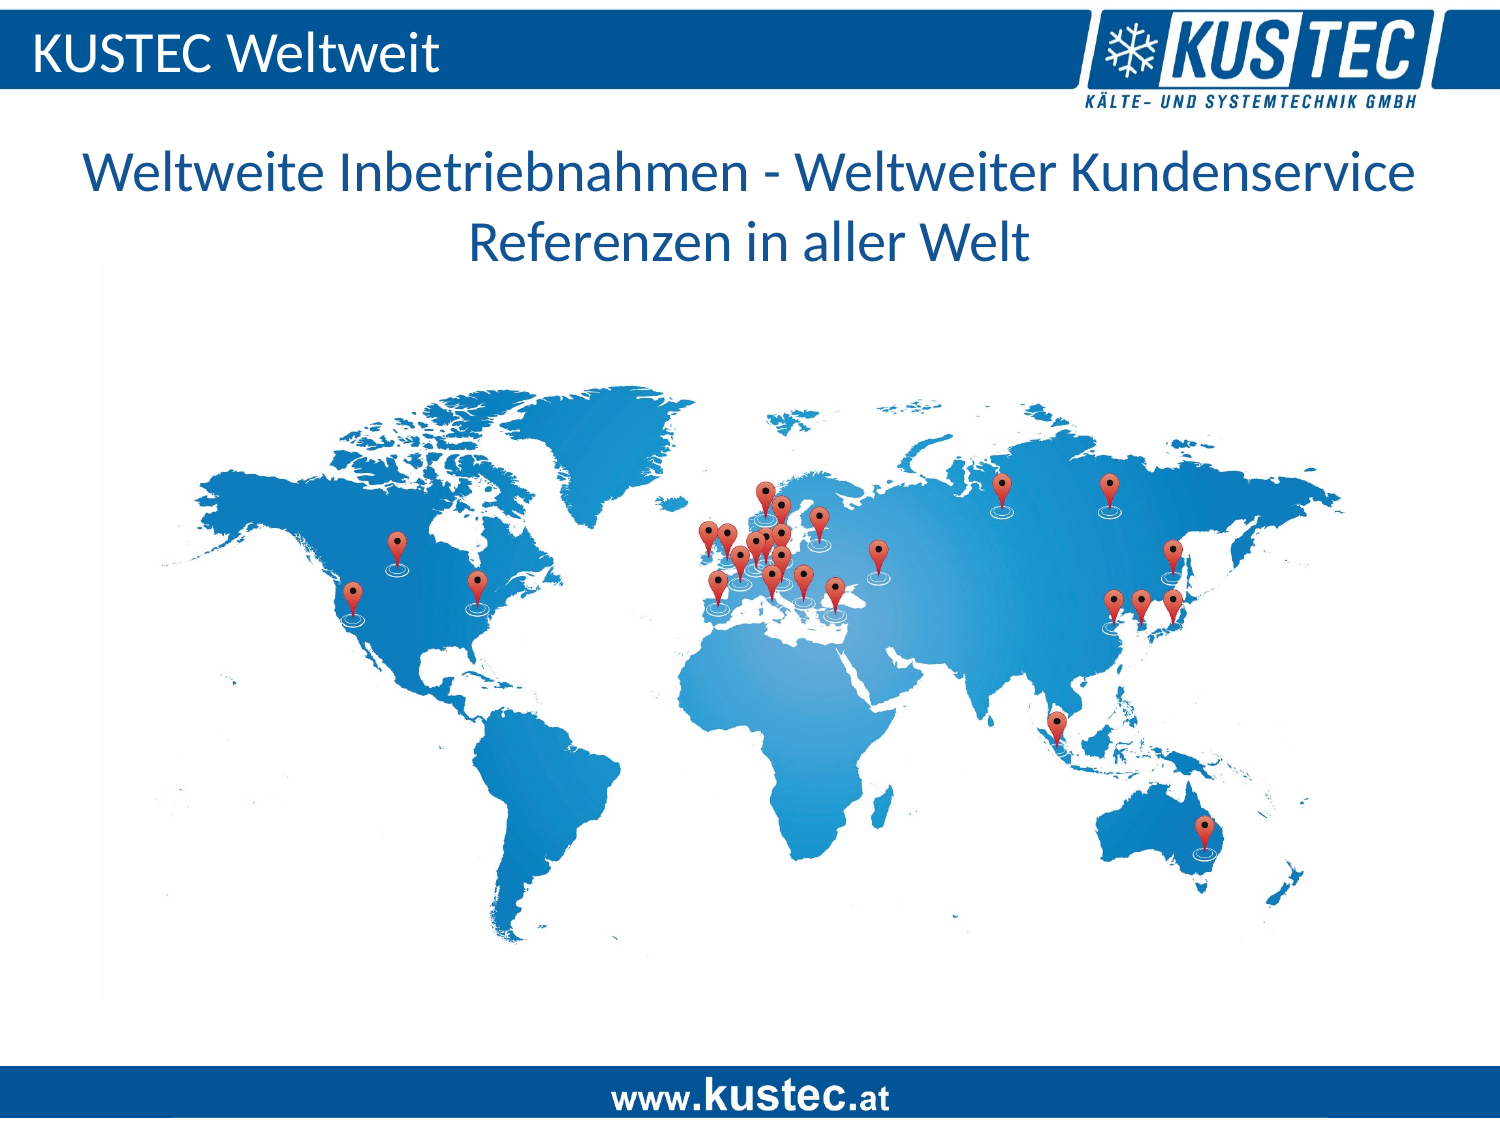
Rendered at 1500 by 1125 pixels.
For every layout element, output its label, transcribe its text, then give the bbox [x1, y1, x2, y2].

picture [0, 1066, 1500, 1118]
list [99, 262, 1400, 1006]
title KUSTEC Weltweit [17, 19, 715, 79]
text_box Weltweite Inbetriebnahmen - Weltweiter Kundenservice Referenzen in aller Welt [29, 125, 1471, 351]
picture [0, 0, 1500, 112]
